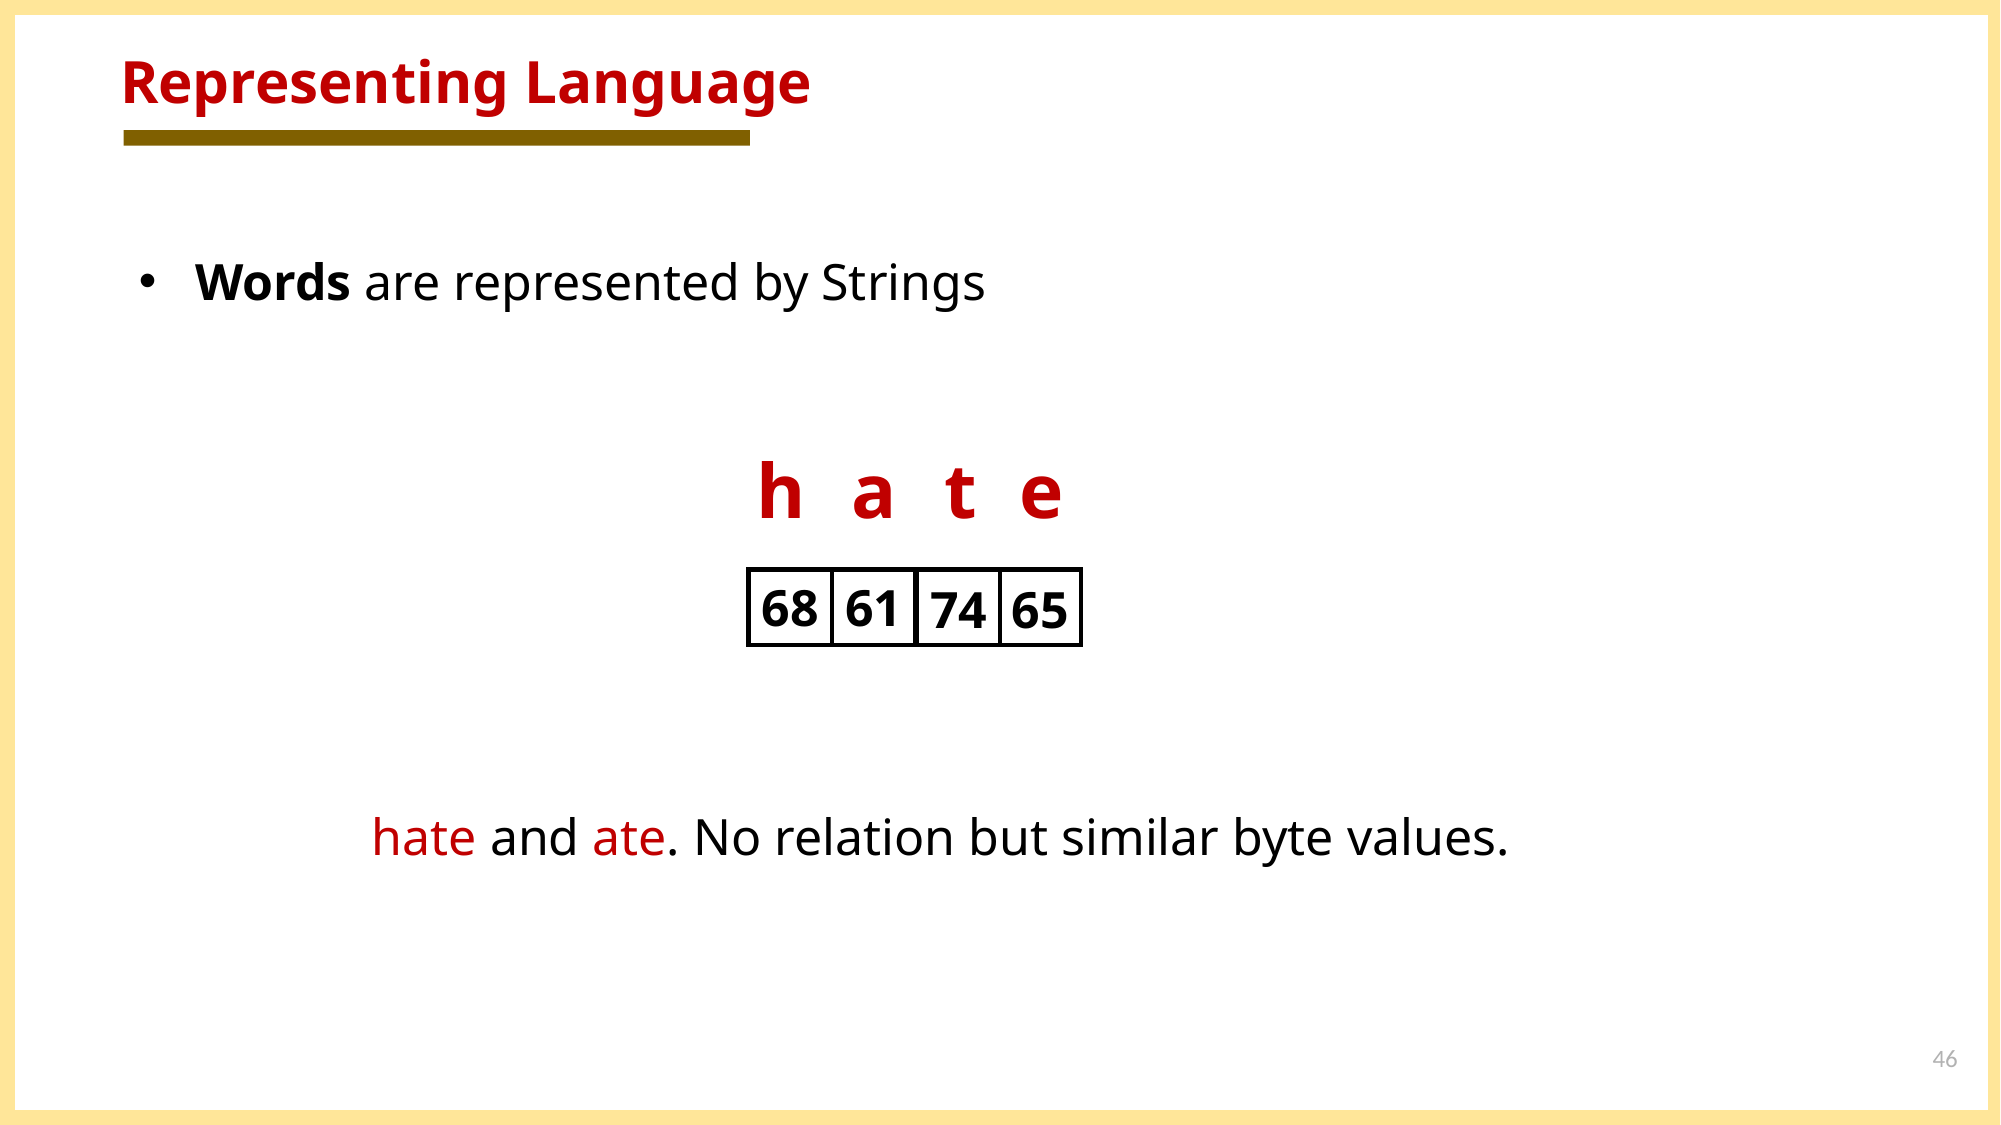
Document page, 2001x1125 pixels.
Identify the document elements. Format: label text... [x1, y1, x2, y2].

title Representing Language [105, 45, 1523, 146]
text_box 61 [858, 569, 942, 645]
text_box a [831, 435, 916, 541]
text_box Words are represented by Strings [123, 212, 1380, 344]
text_box e [999, 435, 1084, 541]
text_box 74 [891, 571, 972, 647]
text_box t [919, 435, 999, 541]
text_box 68 [722, 569, 858, 645]
text_box h [739, 435, 823, 541]
text_box hate and ate. No relation but similar byte values. [313, 767, 1569, 899]
text_box [123, 129, 751, 147]
slide_number 46 [1522, 1027, 1973, 1088]
text_box 65 [972, 571, 1108, 647]
